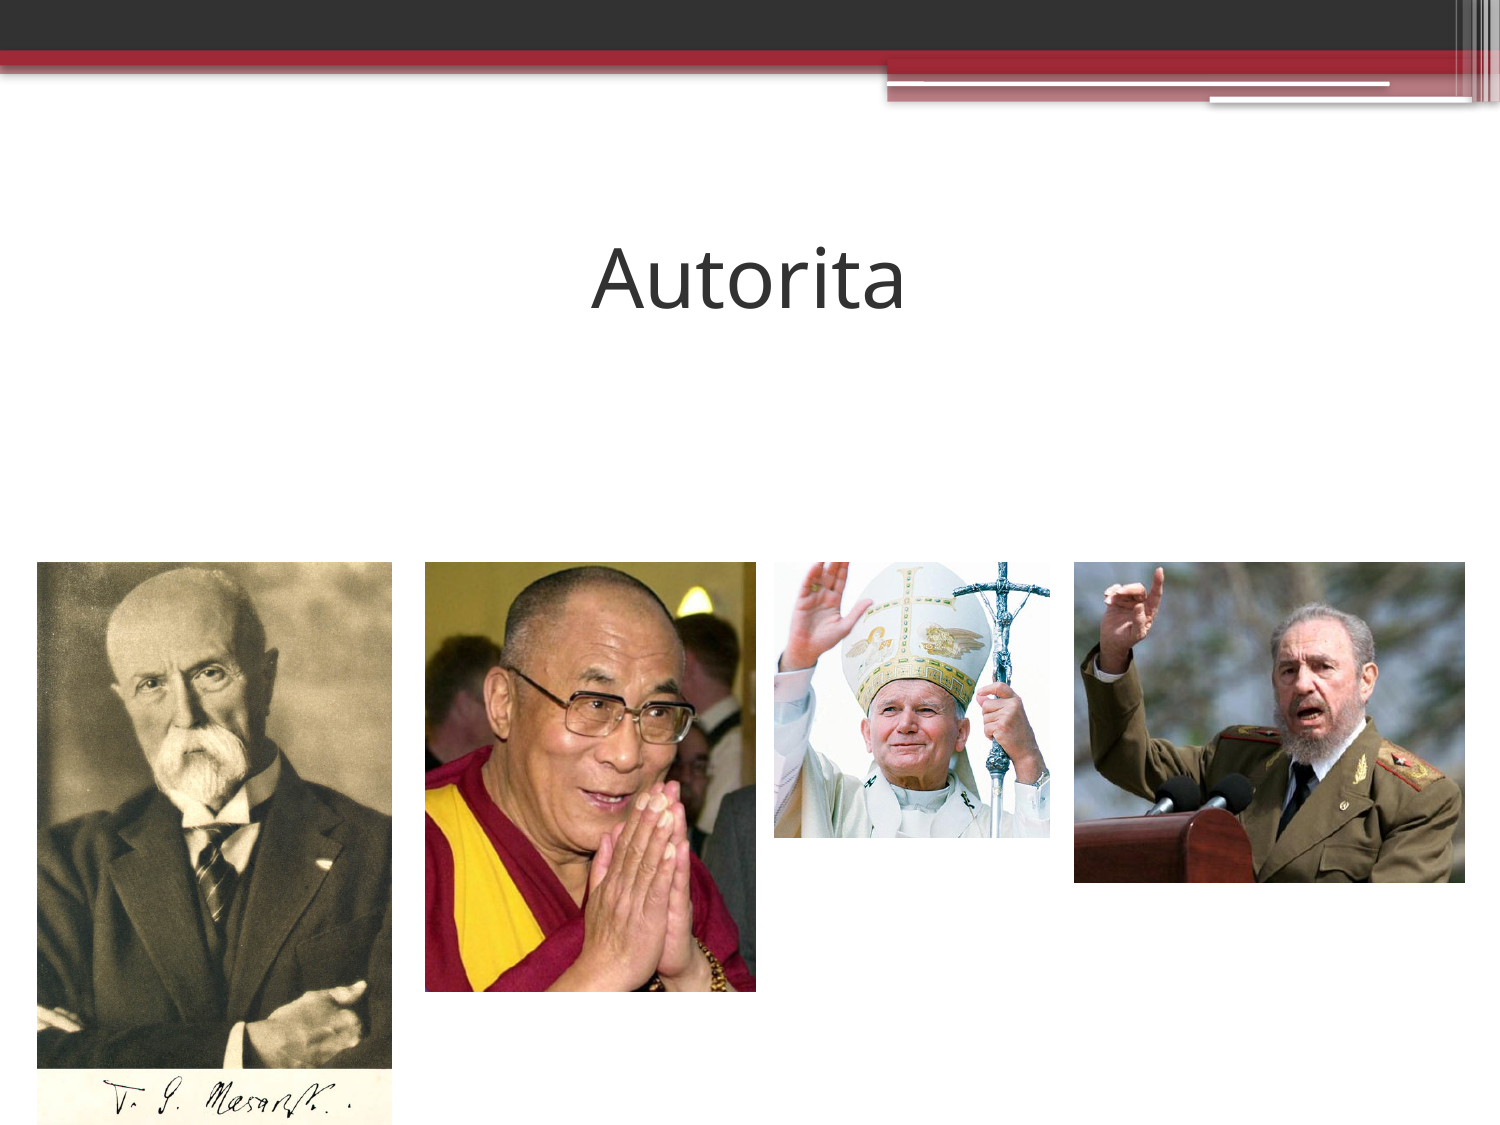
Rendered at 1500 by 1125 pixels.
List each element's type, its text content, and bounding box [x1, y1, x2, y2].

picture [774, 562, 1051, 838]
picture [1074, 562, 1466, 884]
picture [424, 562, 756, 992]
picture [37, 562, 393, 1125]
title Autorita [75, 187, 1425, 363]
